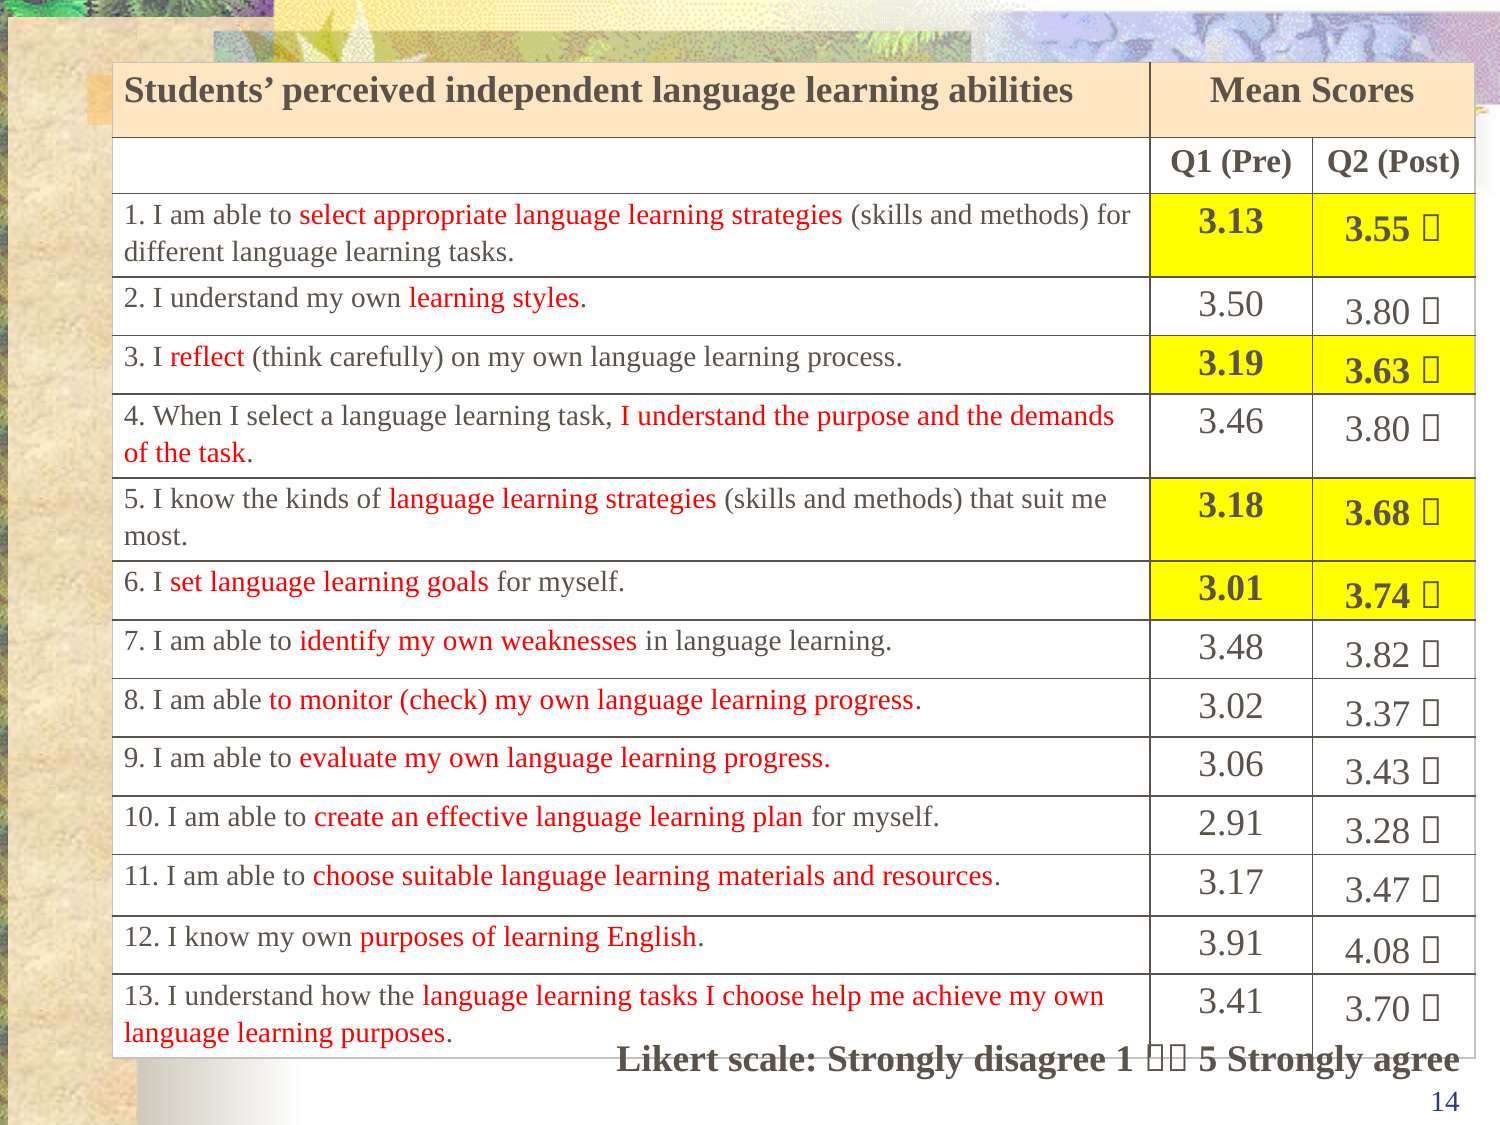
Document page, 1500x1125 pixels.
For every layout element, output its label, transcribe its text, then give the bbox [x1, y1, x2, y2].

table_cell 3.68  [1313, 479, 1474, 560]
table_cell 3.43  [1313, 738, 1474, 795]
table_cell 13. I understand how the language learning tasks I choose help me achieve my own language learning purposes. [113, 975, 1149, 1057]
table_cell 3.80  [1313, 278, 1474, 335]
table_cell 4.08  [1313, 917, 1474, 973]
table_cell 8. I am able to monitor (check) my own language learning progress. [113, 679, 1149, 736]
table_cell 2. I understand my own learning styles. [113, 278, 1149, 335]
table_cell 3.18 [1151, 479, 1312, 560]
text_box Likert scale: Strongly disagree 1  5 Strongly agree [349, 1026, 1475, 1086]
table_cell 3.74  [1313, 562, 1474, 619]
table_header Mean Scores [1151, 63, 1474, 137]
table_cell 3.50 [1151, 278, 1312, 335]
table_cell 3.02 [1151, 679, 1312, 736]
table_cell 5. I know the kinds of language learning strategies (skills and methods) that suit me most. [113, 479, 1149, 560]
table_cell 3.13 [1151, 194, 1312, 276]
table_cell 3.70  [1313, 975, 1474, 1026]
table_cell 10. I am able to create an effective language learning plan for myself. [113, 797, 1149, 854]
table_cell Q2 (Post) [1313, 138, 1474, 193]
table_cell 12. I know my own purposes of learning English. [113, 917, 1149, 973]
table_cell 3.47  [1313, 855, 1474, 915]
table_cell 11. I am able to choose suitable language learning materials and resources. [113, 855, 1149, 915]
table_cell 9. I am able to evaluate my own language learning progress. [113, 738, 1149, 795]
table_cell 3.63  [1313, 336, 1474, 393]
table_cell 3.41 [1151, 975, 1312, 1026]
slide_number 14 [1162, 1086, 1475, 1125]
table_cell 3.80  [1313, 395, 1474, 477]
table_header Students’ perceived independent language learning abilities [113, 63, 1149, 137]
table_cell 3.91 [1151, 917, 1312, 973]
table_cell 3.28  [1313, 797, 1474, 854]
table_cell 3.37  [1313, 679, 1474, 736]
table_cell 3. I reflect (think carefully) on my own language learning process. [113, 336, 1149, 393]
table_cell 3.01 [1151, 562, 1312, 619]
table_cell 1. I am able to select appropriate language learning strategies (skills and methods) for different language learning tasks. [113, 194, 1149, 276]
table_cell 3.46 [1151, 395, 1312, 477]
picture [0, 0, 1500, 1125]
table_cell [113, 138, 1149, 193]
table_cell 2.91 [1151, 797, 1312, 854]
table_cell 4. When I select a language learning task, I understand the purpose and the demands of the task. [113, 395, 1149, 477]
table_cell 3.55  [1313, 194, 1474, 276]
table_cell 3.82  [1313, 621, 1474, 678]
table_cell 3.06 [1151, 738, 1312, 795]
table_cell Q1 (Pre) [1151, 138, 1312, 193]
table_cell 3.19 [1151, 336, 1312, 393]
table_cell 7. I am able to identify my own weaknesses in language learning. [113, 621, 1149, 678]
table_cell 3.17 [1151, 855, 1312, 915]
table_cell 6. I set language learning goals for myself. [113, 562, 1149, 619]
table_cell 3.48 [1151, 621, 1312, 678]
